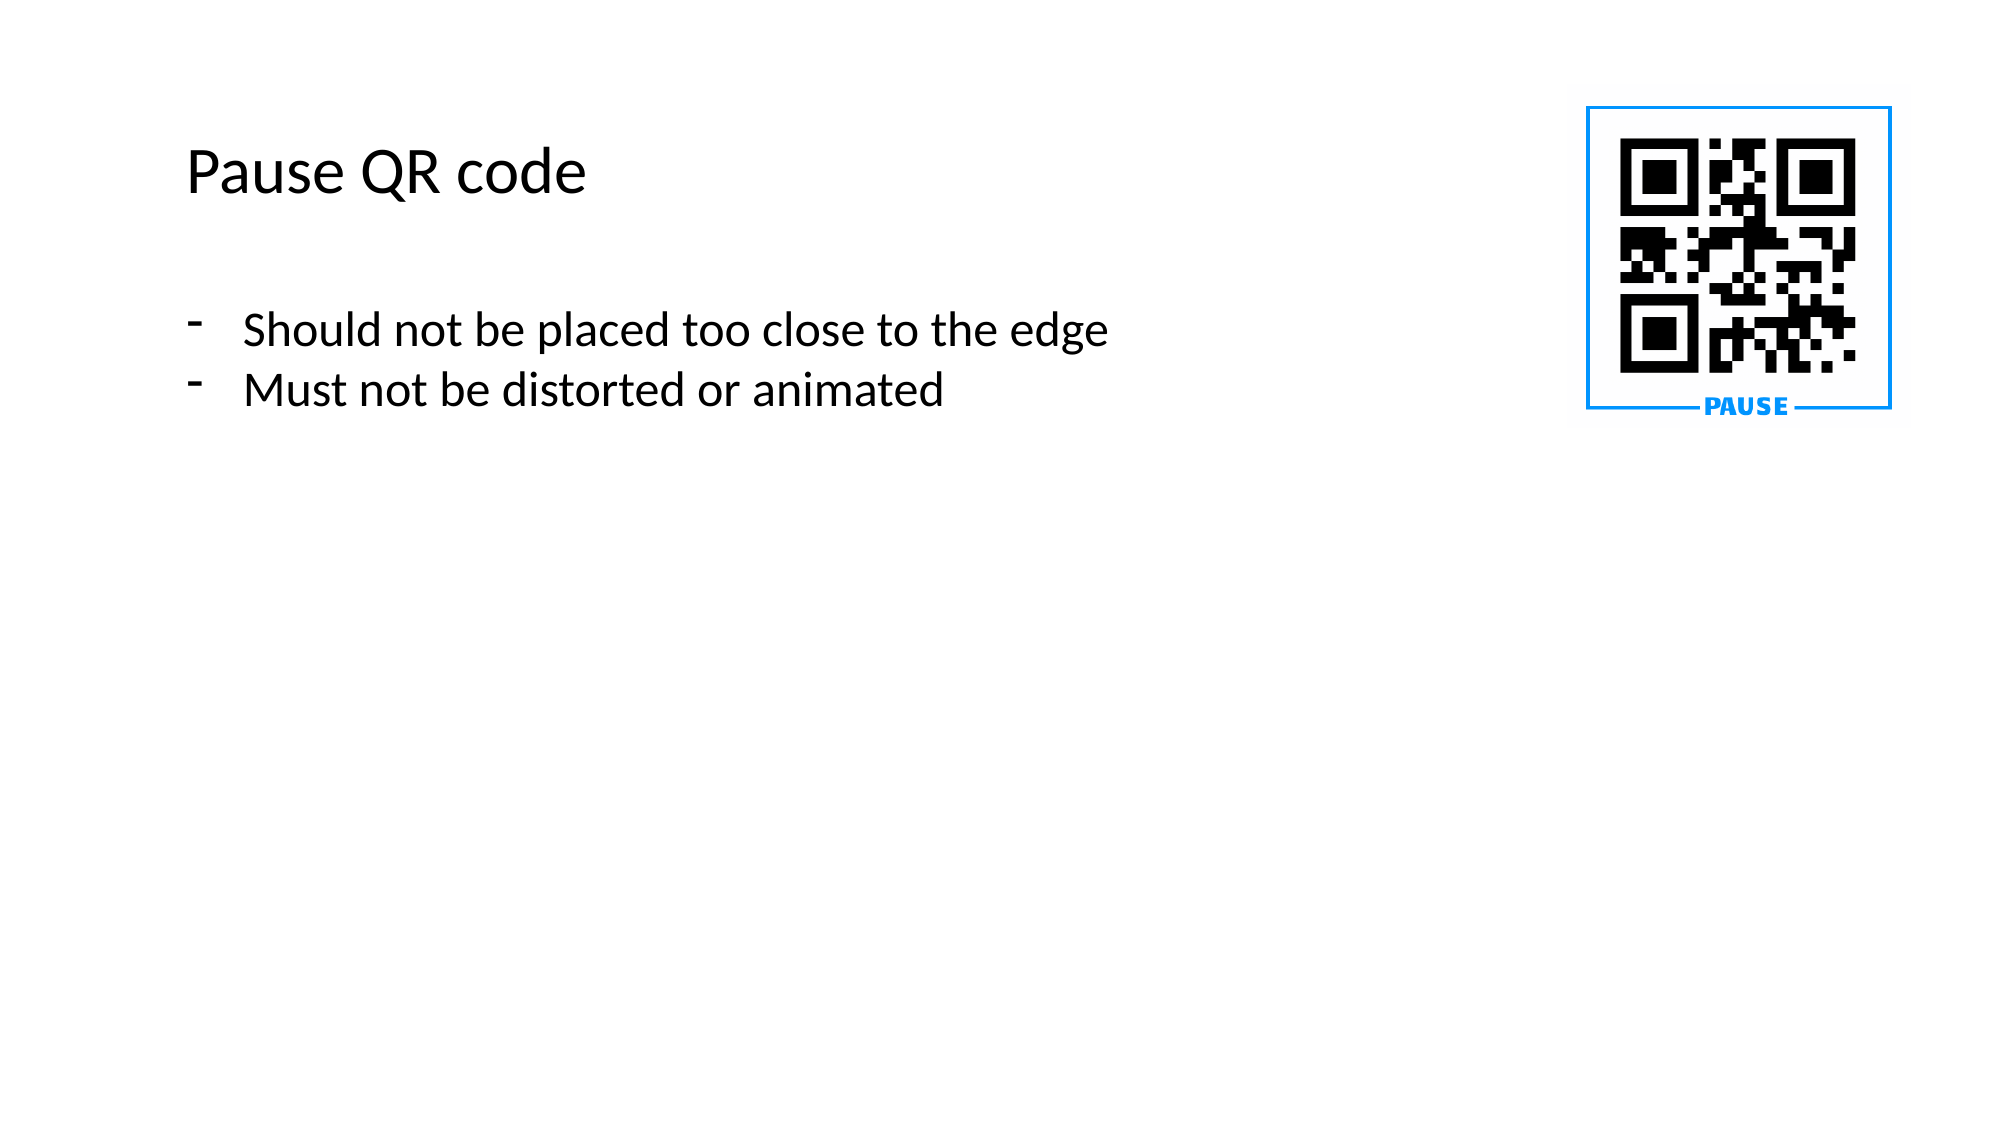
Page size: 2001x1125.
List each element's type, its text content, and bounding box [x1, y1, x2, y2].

picture [1567, 84, 1911, 428]
text_box Pause QR code Should not be placed too close to the edge Must not be distorted or animated [171, 119, 1125, 425]
